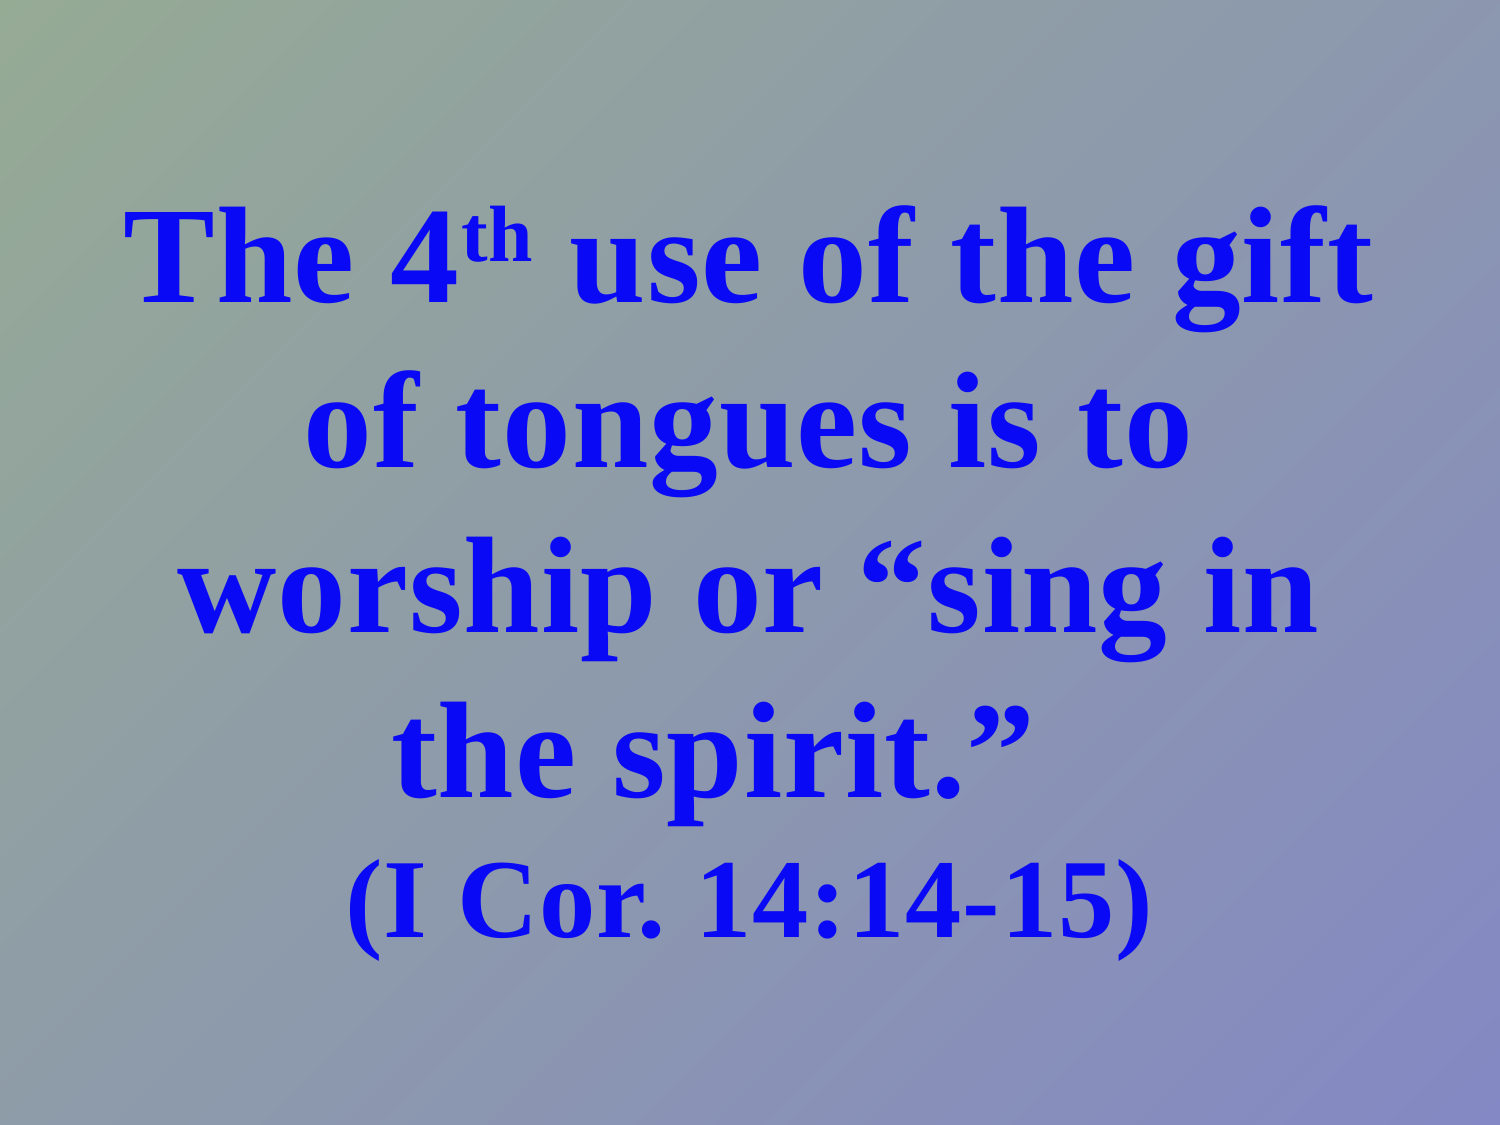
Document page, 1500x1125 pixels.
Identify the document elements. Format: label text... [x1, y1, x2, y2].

title The 4th use of the gift of tongues is to worship or “sing in the spirit.” (I Cor. 14:14-15) [74, 99, 1426, 1026]
text_box [137, 287, 1350, 363]
